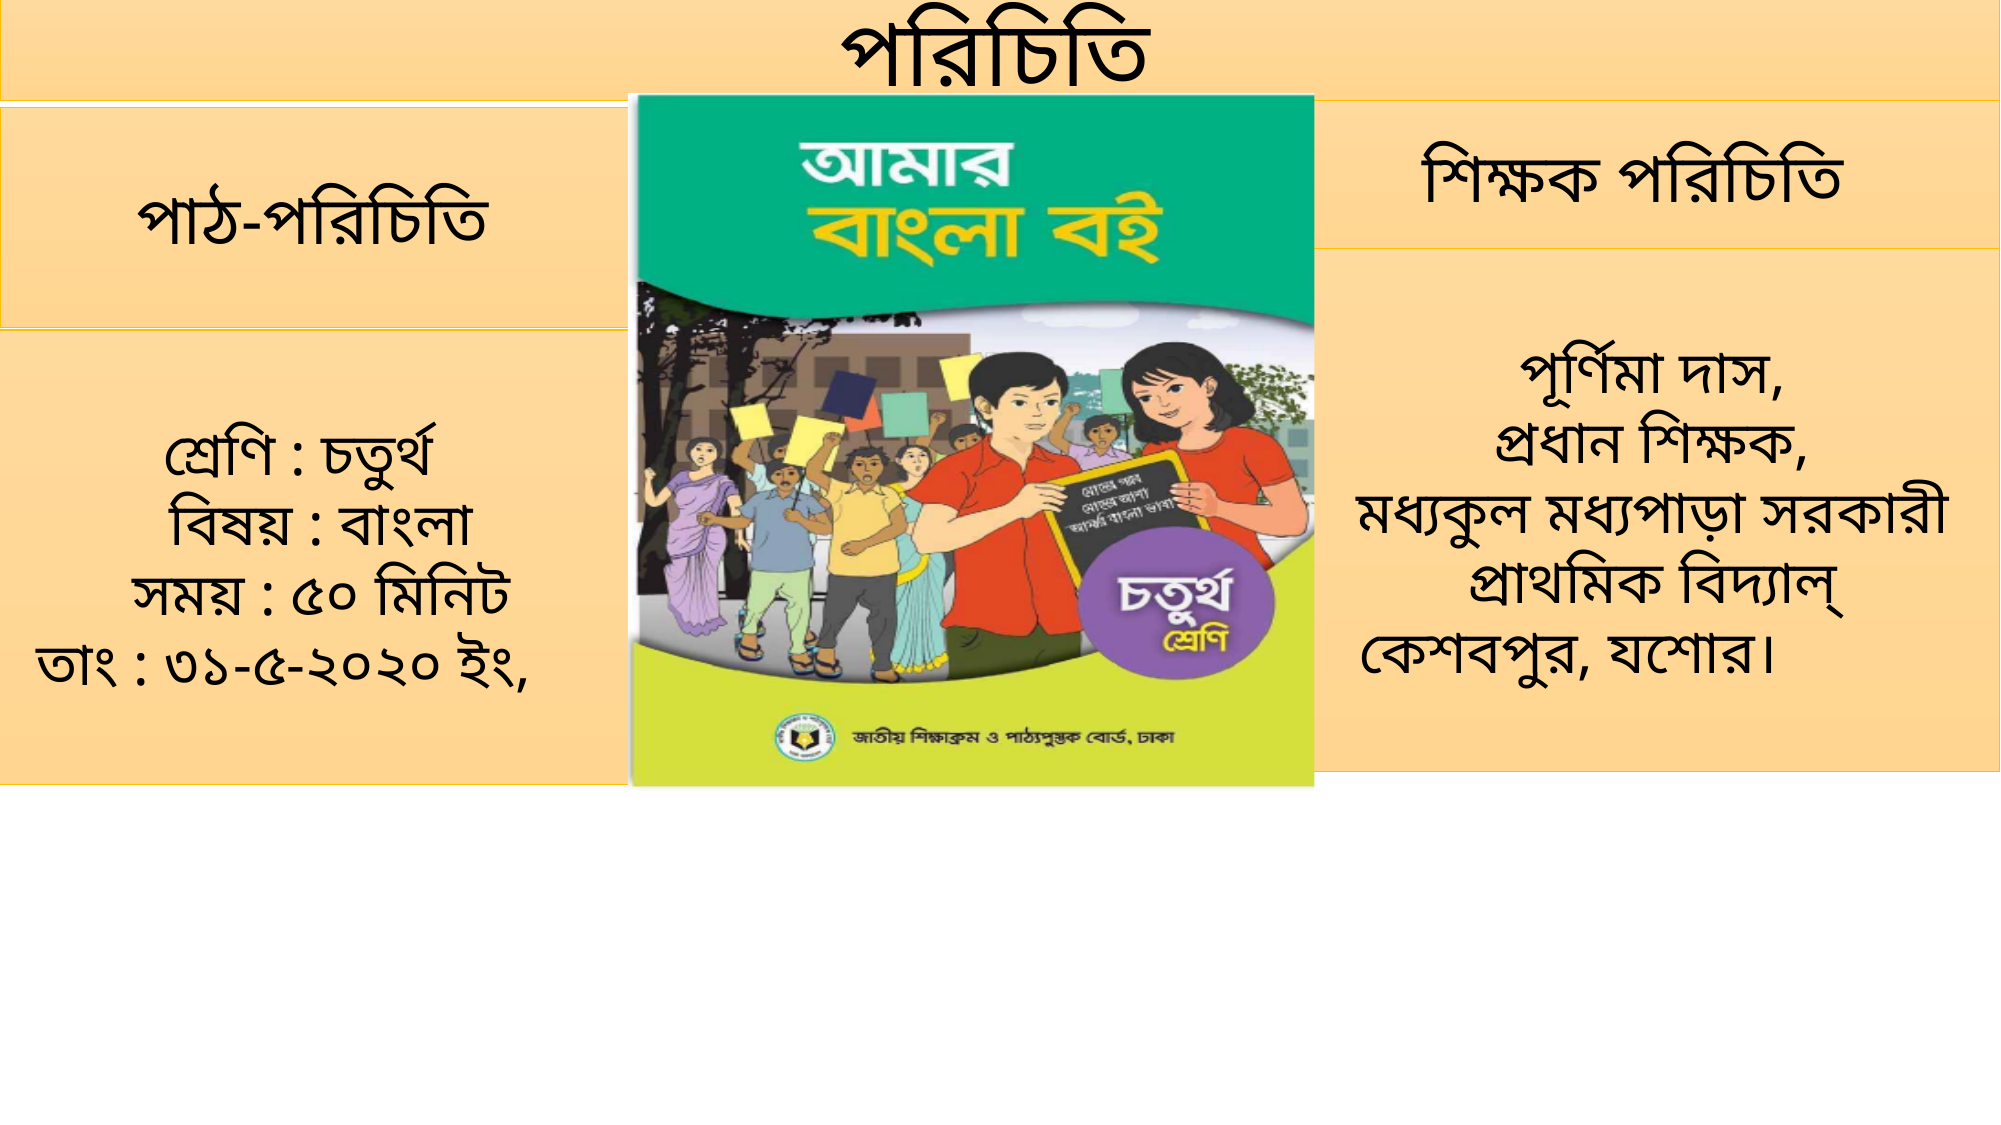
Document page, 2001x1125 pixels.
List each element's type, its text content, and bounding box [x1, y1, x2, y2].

picture [627, 93, 1315, 791]
text_box শ্রেণি : চতুর্থ বিষয় : বাংলা সময় : ৫০ মিনিট তাং : ৩১-৫-২০২০ ইং, [0, 329, 627, 785]
text_box পূর্ণিমা দাস, প্রধান শিক্ষক, মধ্যকুল মধ্যপাড়া সরকারী প্রাথমিক বিদ্যাল্‌ কেশবপুর, যশোর। [1315, 248, 2000, 772]
text_box পরিচিতি [0, 0, 2000, 101]
text_box শিক্ষক পরিচিতি [1315, 100, 2000, 248]
text_box পাঠ-পরিচিতি [0, 107, 627, 328]
